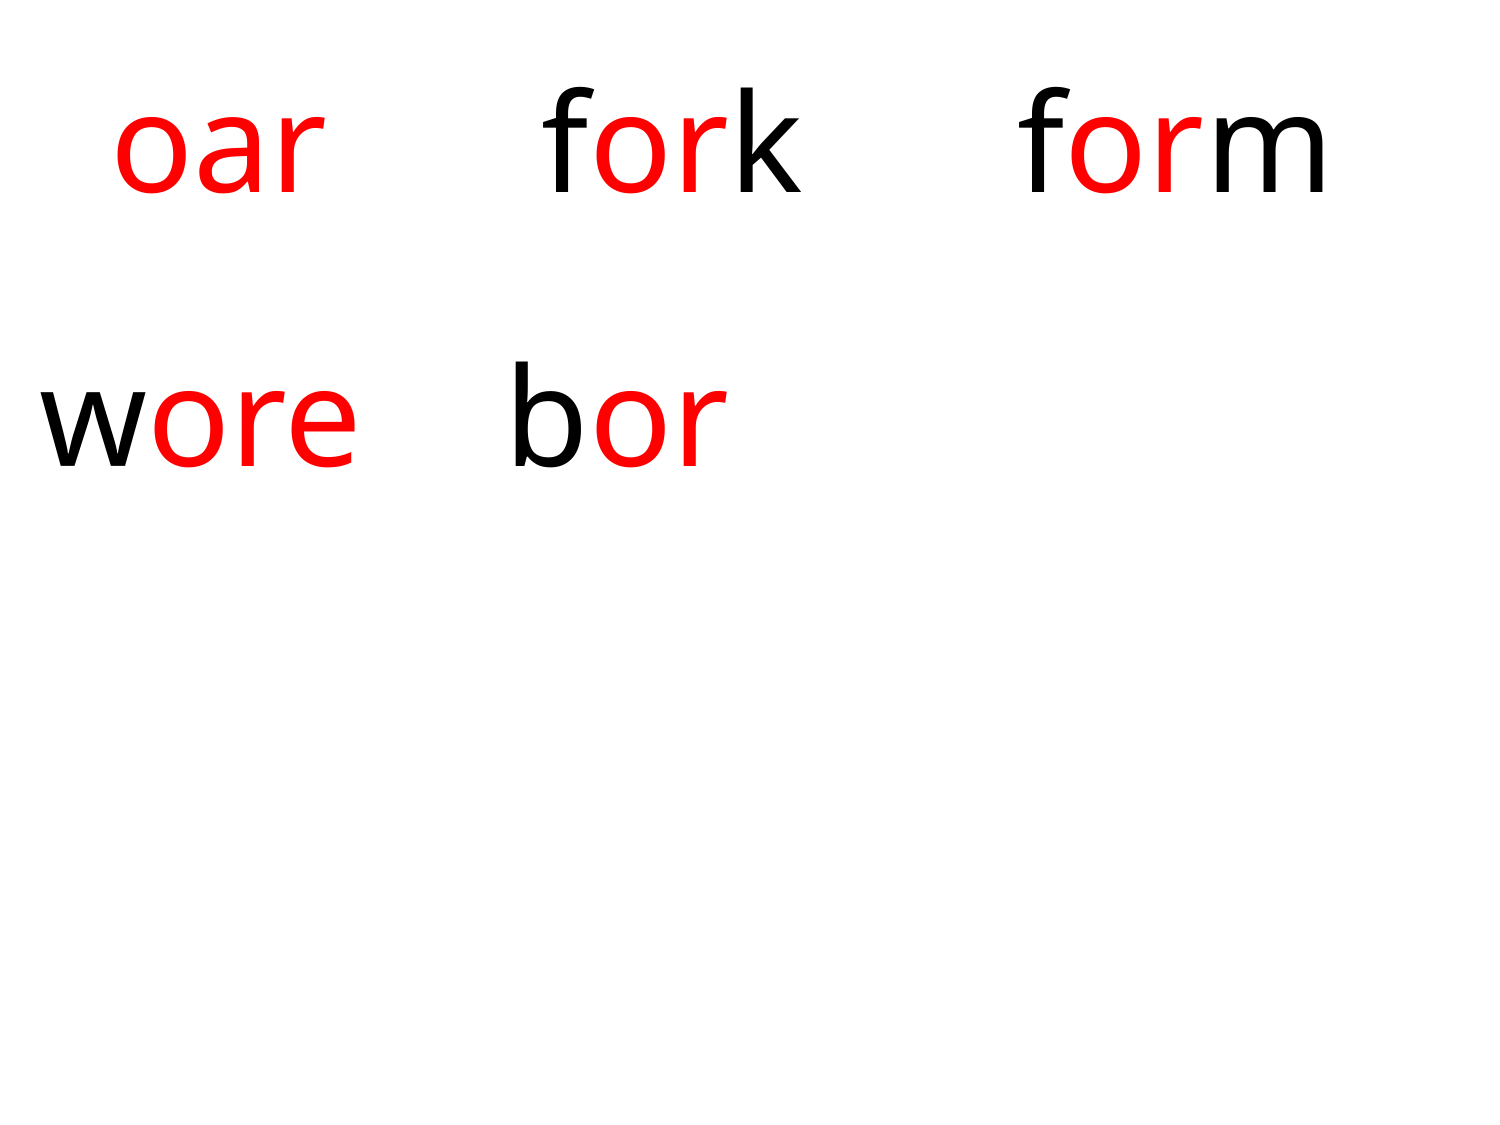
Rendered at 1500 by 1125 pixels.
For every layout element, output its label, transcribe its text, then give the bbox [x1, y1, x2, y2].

text_box oar fork form wore bor [24, 47, 1477, 502]
